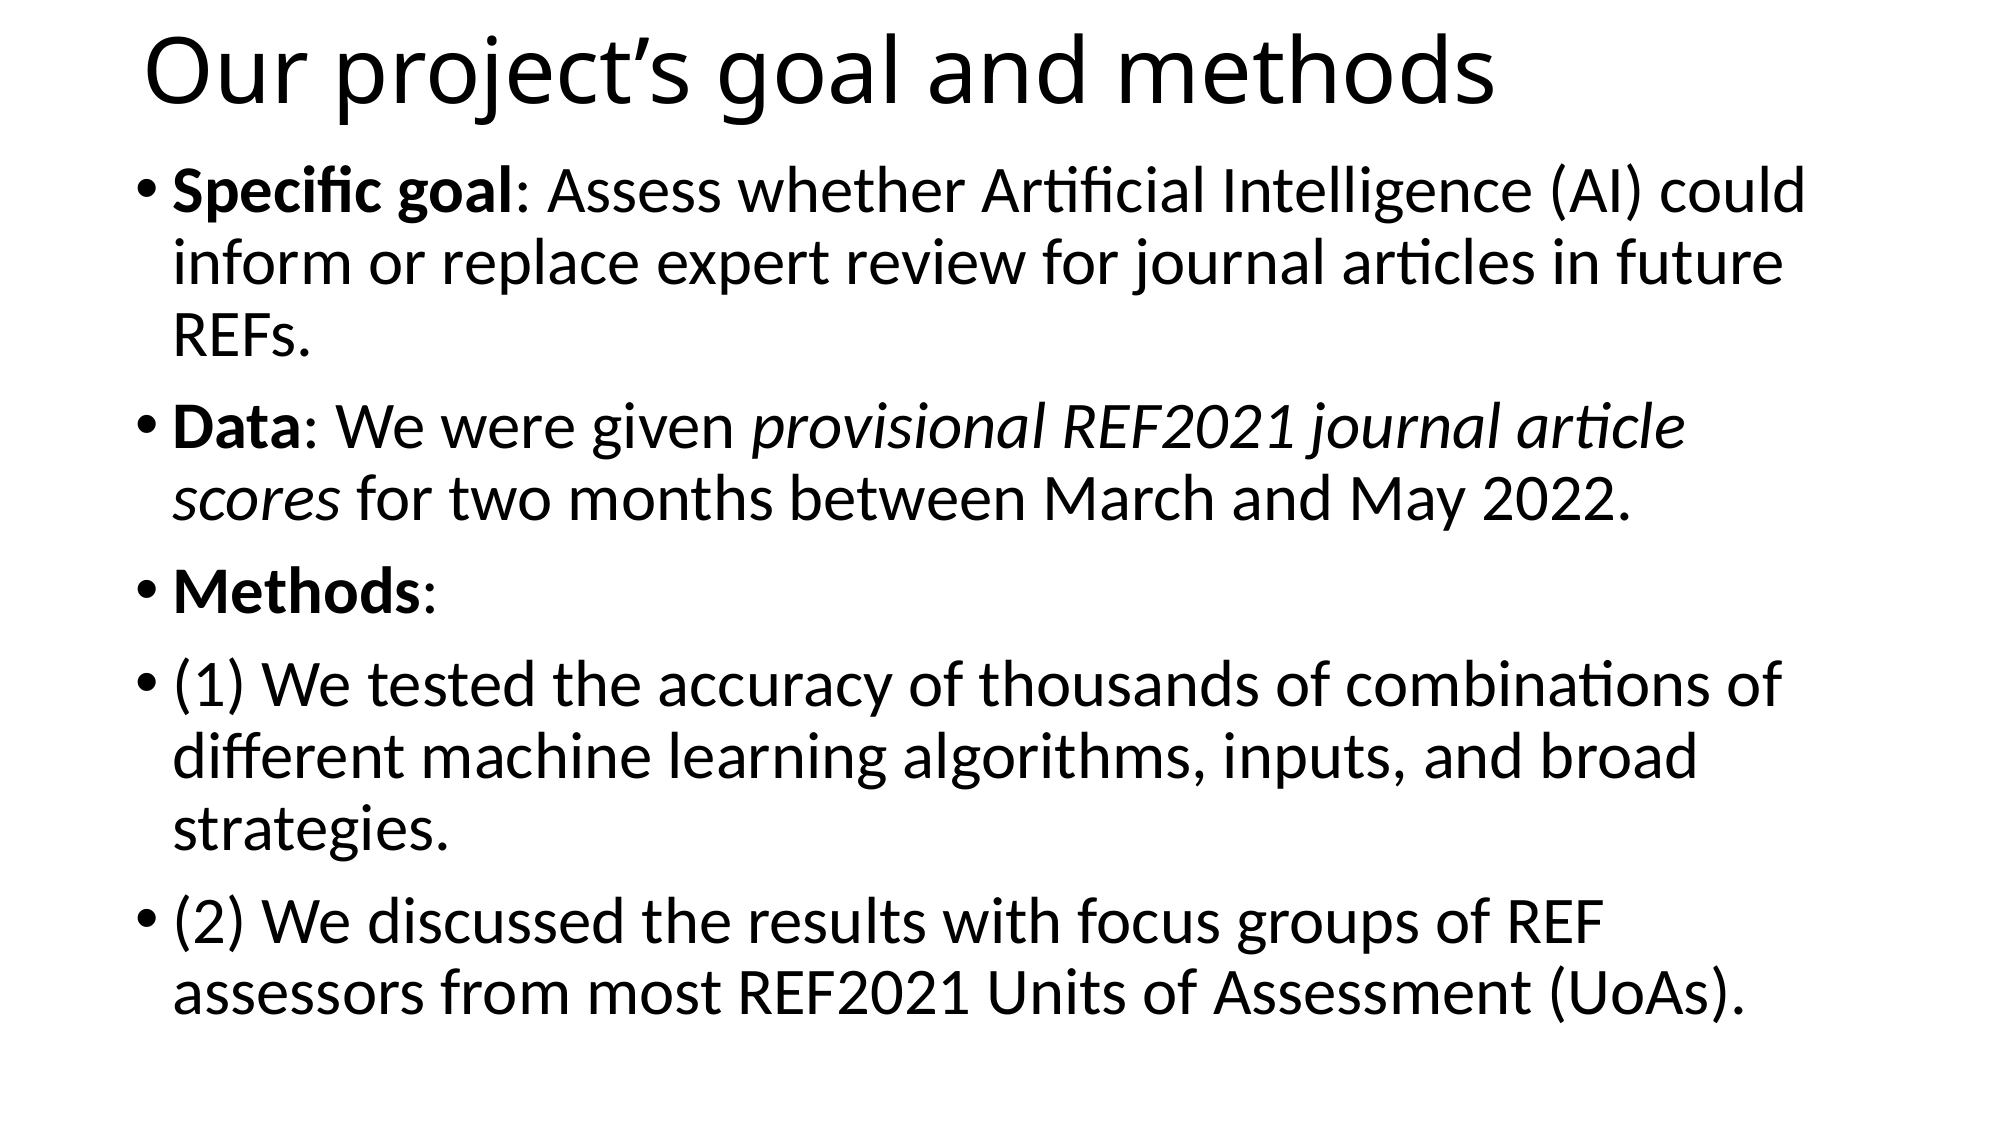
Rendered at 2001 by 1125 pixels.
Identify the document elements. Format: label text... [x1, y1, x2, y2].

list Specific goal: Assess whether Artificial Intelligence (AI) could inform or replace expert review for journal articles in future REFs. Data: We were given provisional REF2021 journal article scores for two months between March and May 2022. Methods: (1) We tested the accuracy of thousands of combinations of different machine learning algorithms, inputs, and broad strategies. (2) We discussed the results with focus groups of REF assessors from most REF2021 Units of Assessment (UoAs). [120, 147, 1846, 1045]
title Our project’s goal and methods [127, 0, 1853, 148]
